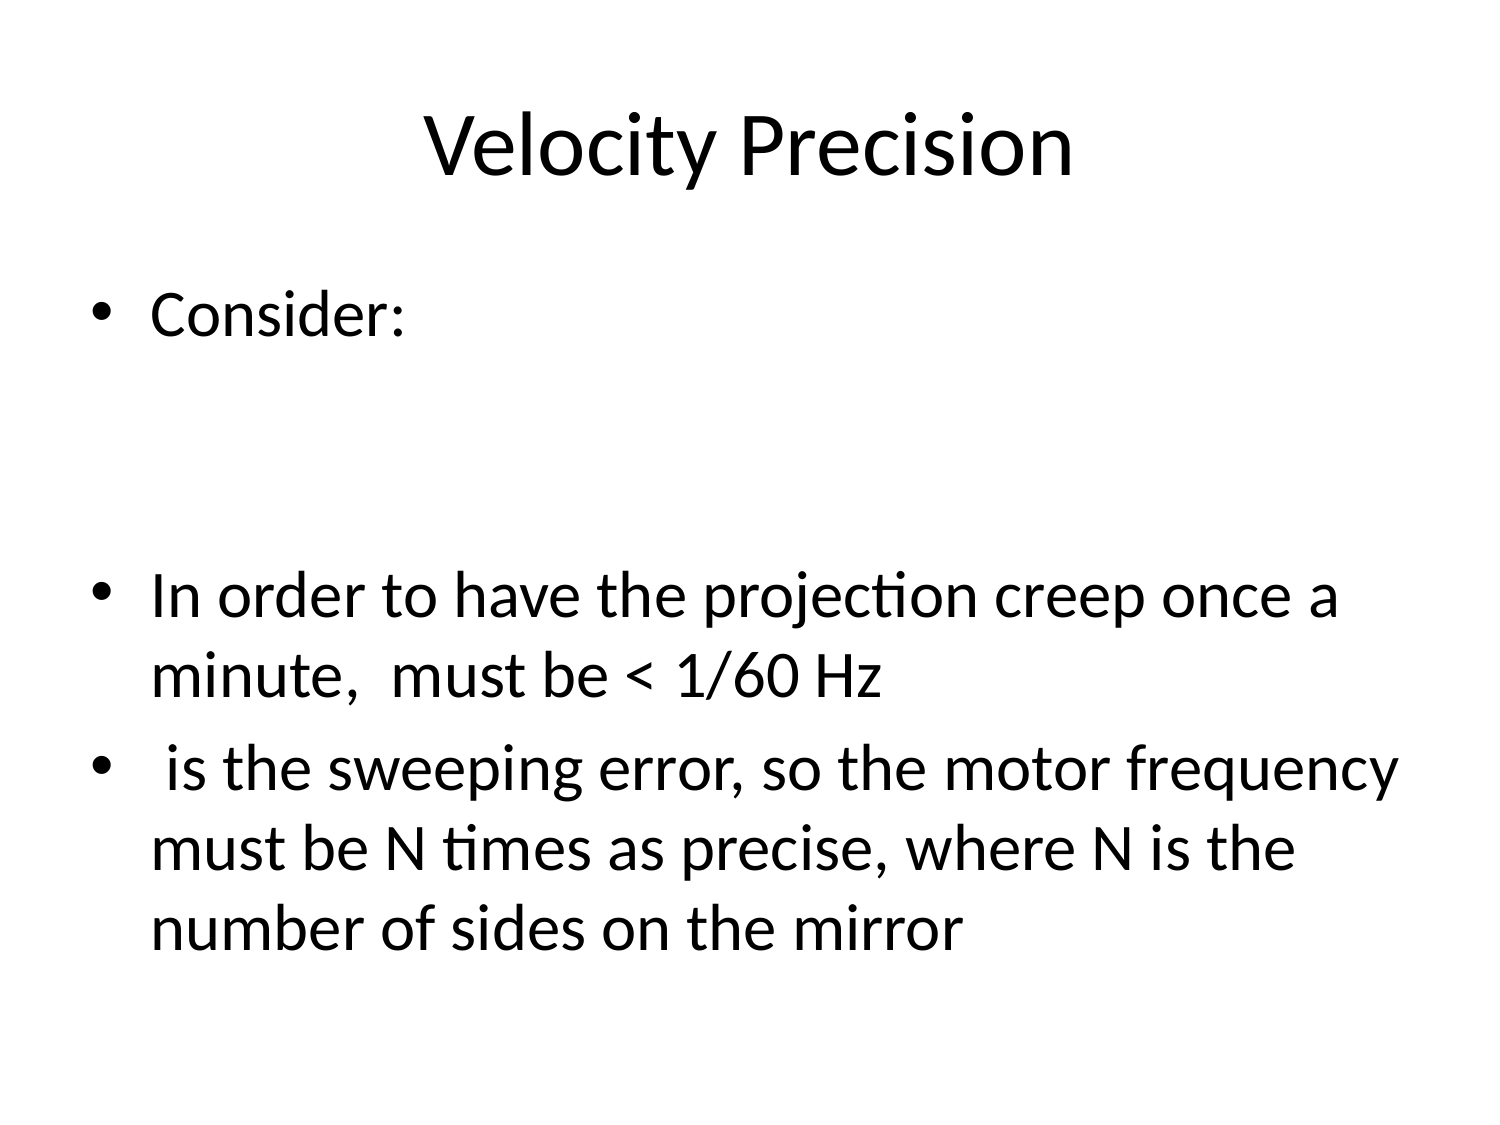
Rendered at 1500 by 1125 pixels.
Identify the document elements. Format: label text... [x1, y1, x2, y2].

title Velocity Precision [75, 45, 1425, 233]
